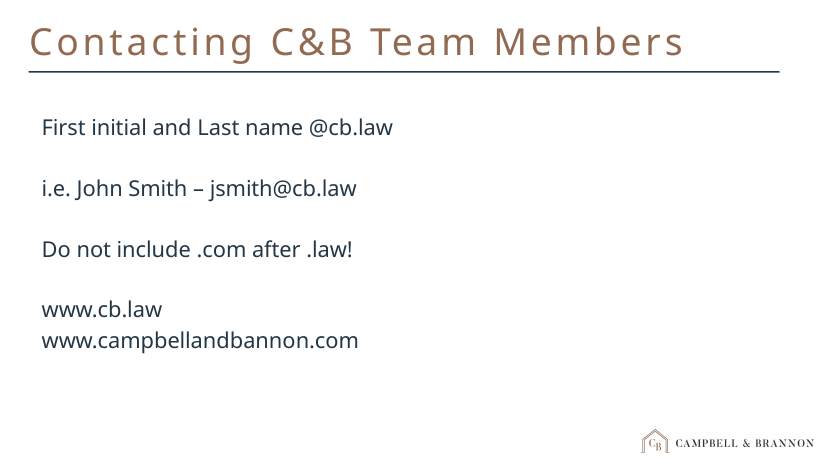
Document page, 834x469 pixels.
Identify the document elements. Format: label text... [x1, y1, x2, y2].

text_box First initial and Last name @cb.law i.e. John Smith – jsmith@cb.law Do not include .com after .law! www.cb.law www.campbellandbannon.com [41, 109, 755, 353]
picture [641, 429, 815, 453]
text_box Contacting C&B Team Members [29, 21, 792, 63]
